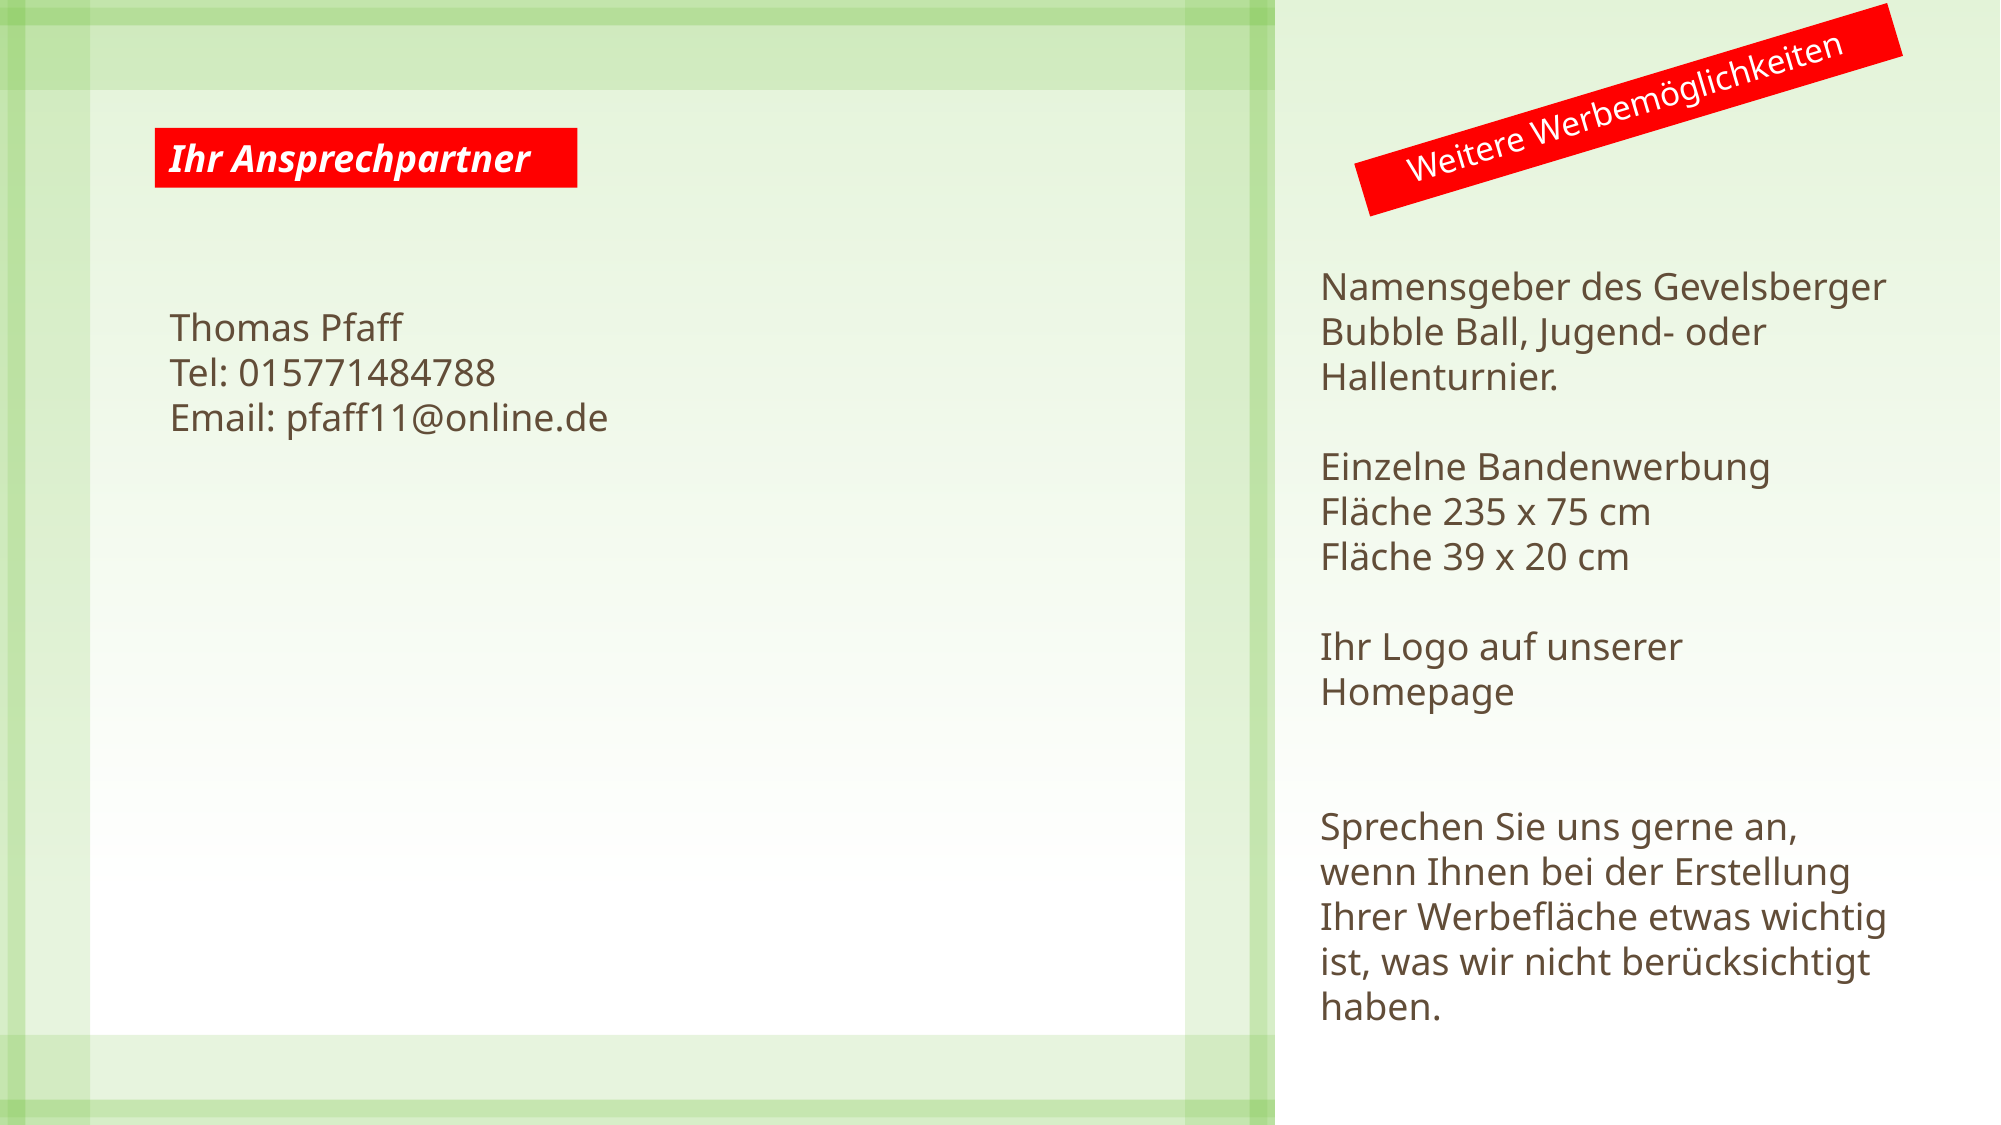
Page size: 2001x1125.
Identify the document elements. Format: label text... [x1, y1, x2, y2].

text_box Ihr Ansprechpartner [154, 127, 578, 188]
text_box Namensgeber des Gevelsberger Bubble Ball, Jugend- oder Hallenturnier. Einzelne Bandenwerbung Fläche 235 x 75 cm Fläche 39 x 20 cm Ihr Logo auf unserer Homepage Sprechen Sie uns gerne an, wenn Ihnen bei der Erstellung Ihrer Werbefläche etwas wichtig ist, was wir nicht berücksichtigt haben. [1305, 255, 1950, 1125]
text_box Thomas Pfaff Tel: 015771484788 Email: pfaff11@online.de [154, 206, 946, 447]
list Weitere Werbemöglichkeiten [1354, 3, 1903, 217]
